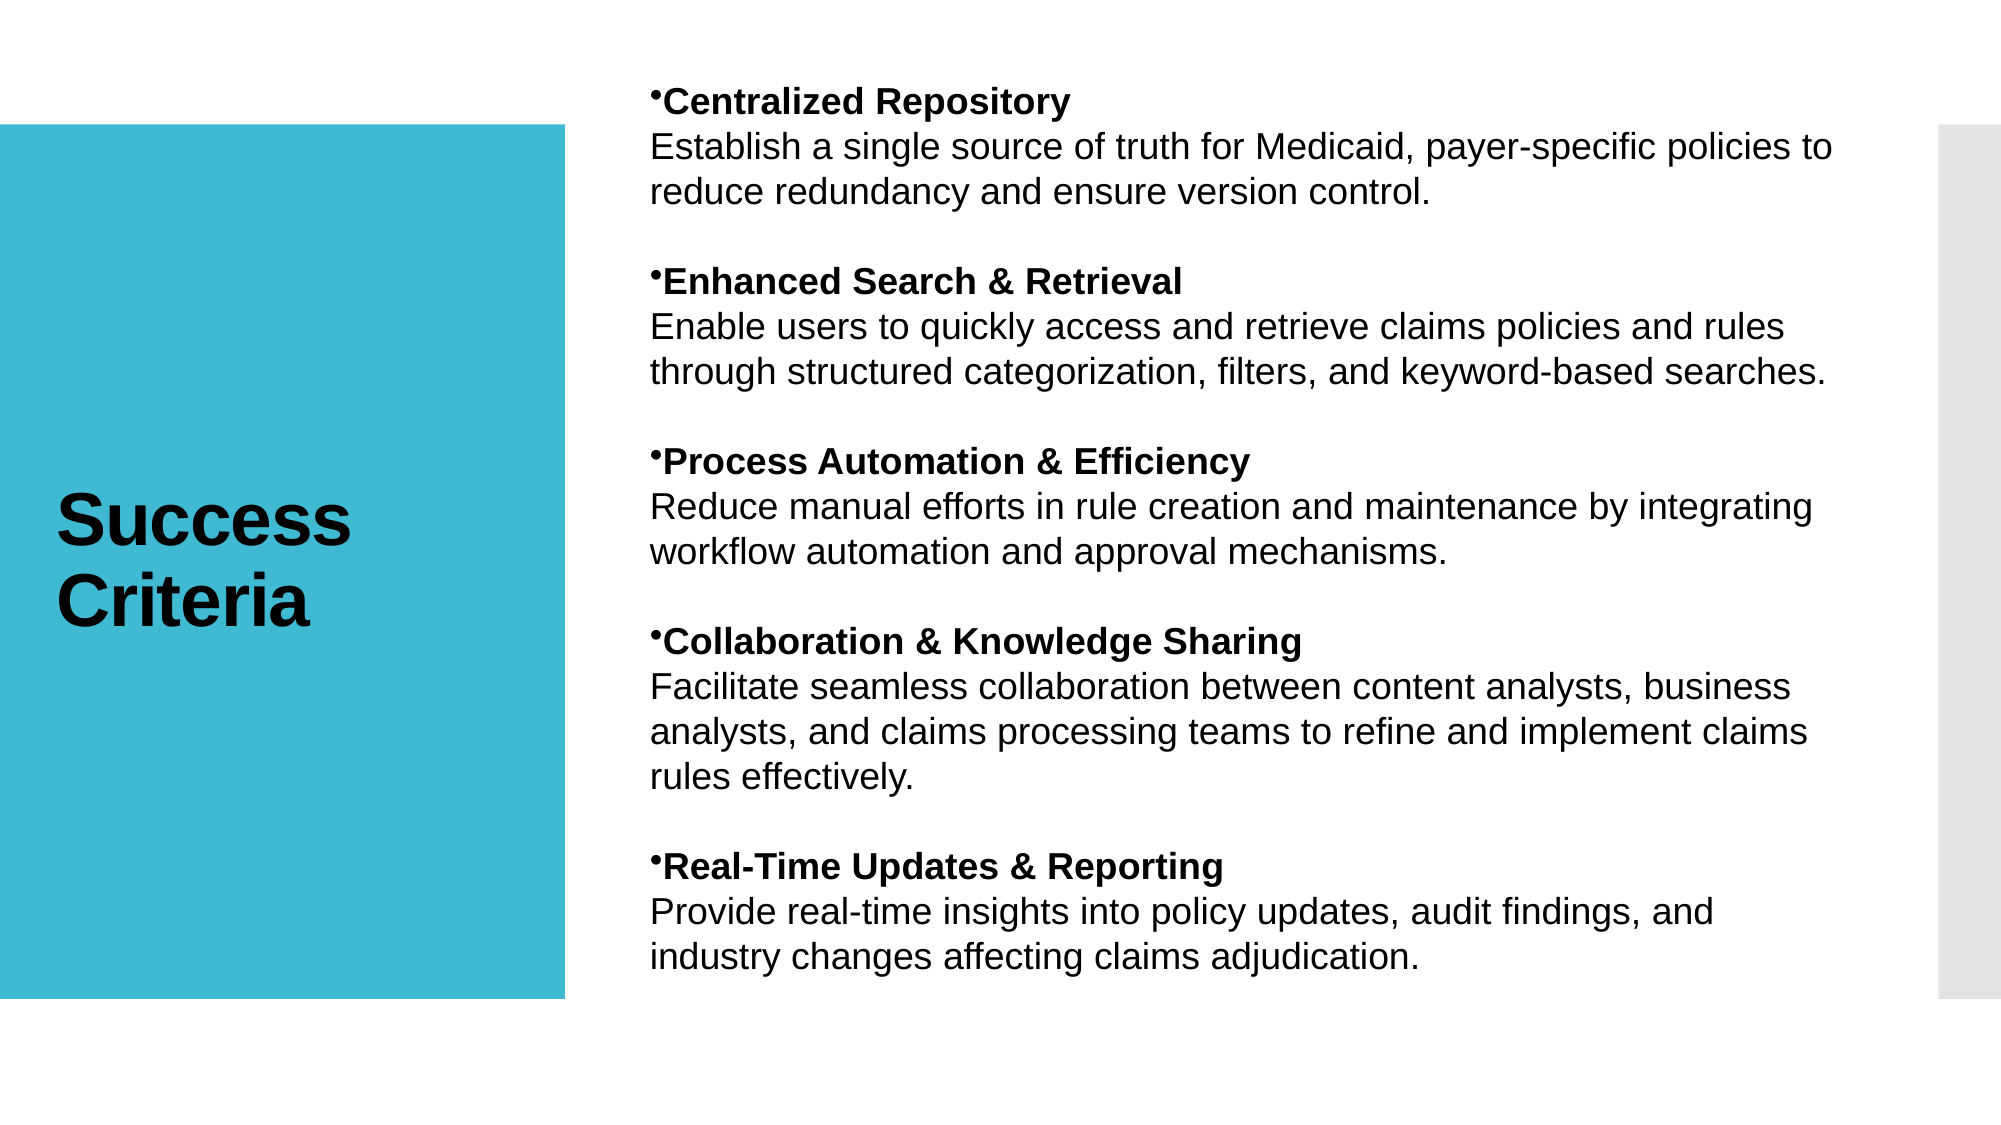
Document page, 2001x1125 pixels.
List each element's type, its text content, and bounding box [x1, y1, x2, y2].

title Success Criteria [41, 184, 525, 940]
list Centralized Repository Establish a single source of truth for Medicaid, payer-specific policies to reduce redundancy and ensure version control. Enhanced Search & Retrieval Enable users to quickly access and retrieve claims policies and rules through structured categorization, filters, and keyword-based searches. Process Automation & Efficiency Reduce manual efforts in rule creation and maintenance by integrating workflow automation and approval mechanisms. Collaboration & Knowledge Sharing Facilitate seamless collaboration between content analysts, business analysts, and claims processing teams to refine and implement claims rules effectively. Real-Time Updates & Reporting Provide real-time insights into policy updates, audit findings, and industry changes affecting claims adjudication. [634, 69, 1855, 1031]
